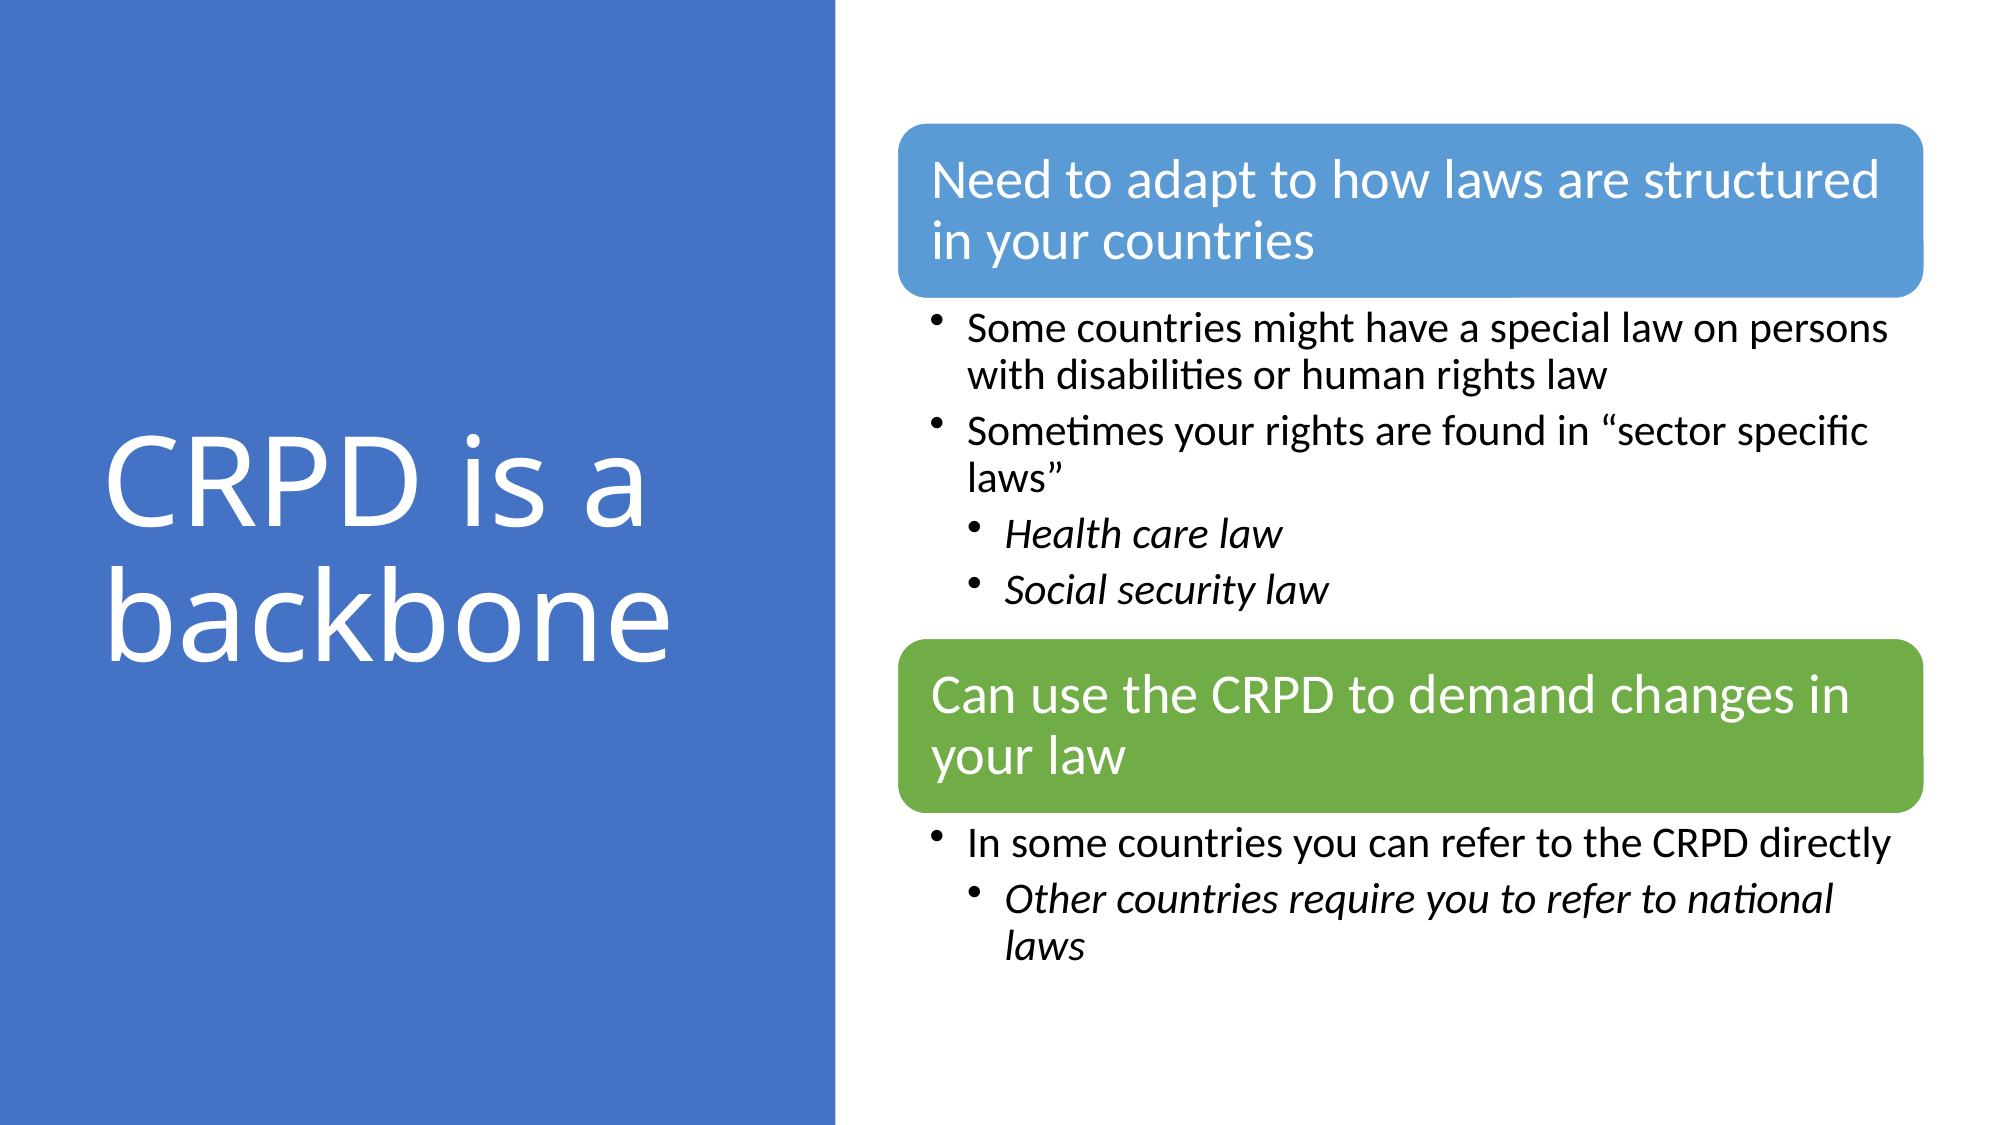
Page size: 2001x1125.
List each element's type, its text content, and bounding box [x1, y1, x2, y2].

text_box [897, 101, 1925, 1005]
title CRPD is a backbone [86, 101, 711, 1005]
text_box [0, 0, 836, 1125]
